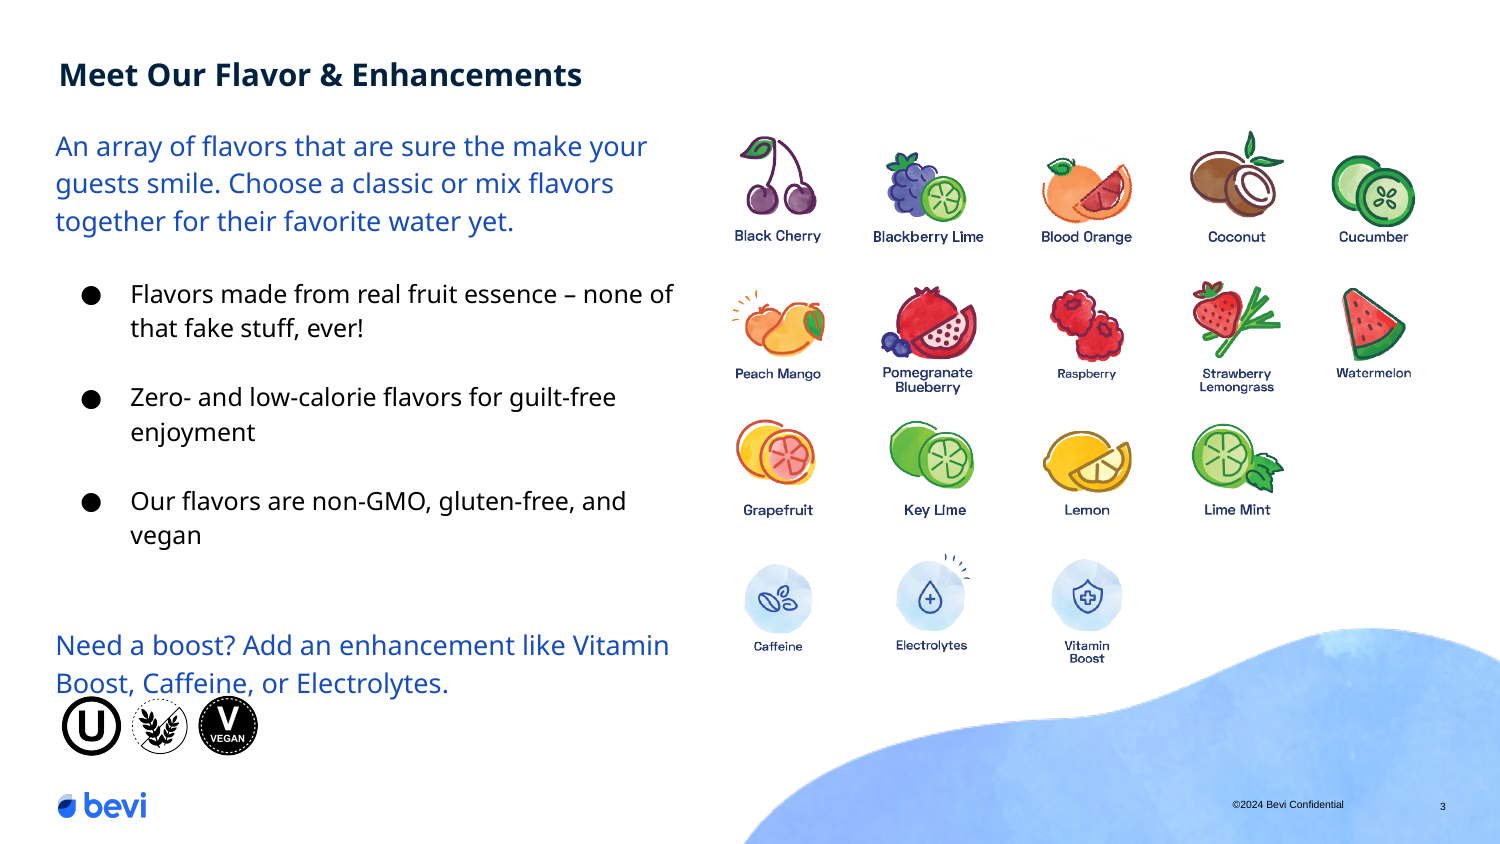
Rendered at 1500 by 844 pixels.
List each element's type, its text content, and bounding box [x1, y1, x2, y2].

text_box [872, 151, 984, 395]
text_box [1030, 132, 1143, 380]
picture [58, 691, 261, 760]
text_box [1331, 154, 1417, 378]
picture [1190, 408, 1284, 515]
picture [58, 792, 146, 818]
text_box Meet Our Flavor & Enhancements [58, 53, 825, 92]
picture [709, 560, 1500, 844]
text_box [730, 136, 825, 381]
text_box An array of flavors that are sure the make your guests smile. Choose a classic or mix flavors together for their favorite water yet. Flavors made from real fruit essence – none of that fake stuff, ever! Zero- and low-calorie flavors for guilt-free enjoyment Our flavors are non-GMO, gluten-free, and vegan Need a boost? Add an enhancement like Vitamin Boost, Caffeine, or Electrolytes. [40, 109, 706, 684]
picture [736, 419, 820, 519]
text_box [887, 406, 978, 652]
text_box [1042, 429, 1132, 663]
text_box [1190, 130, 1285, 394]
